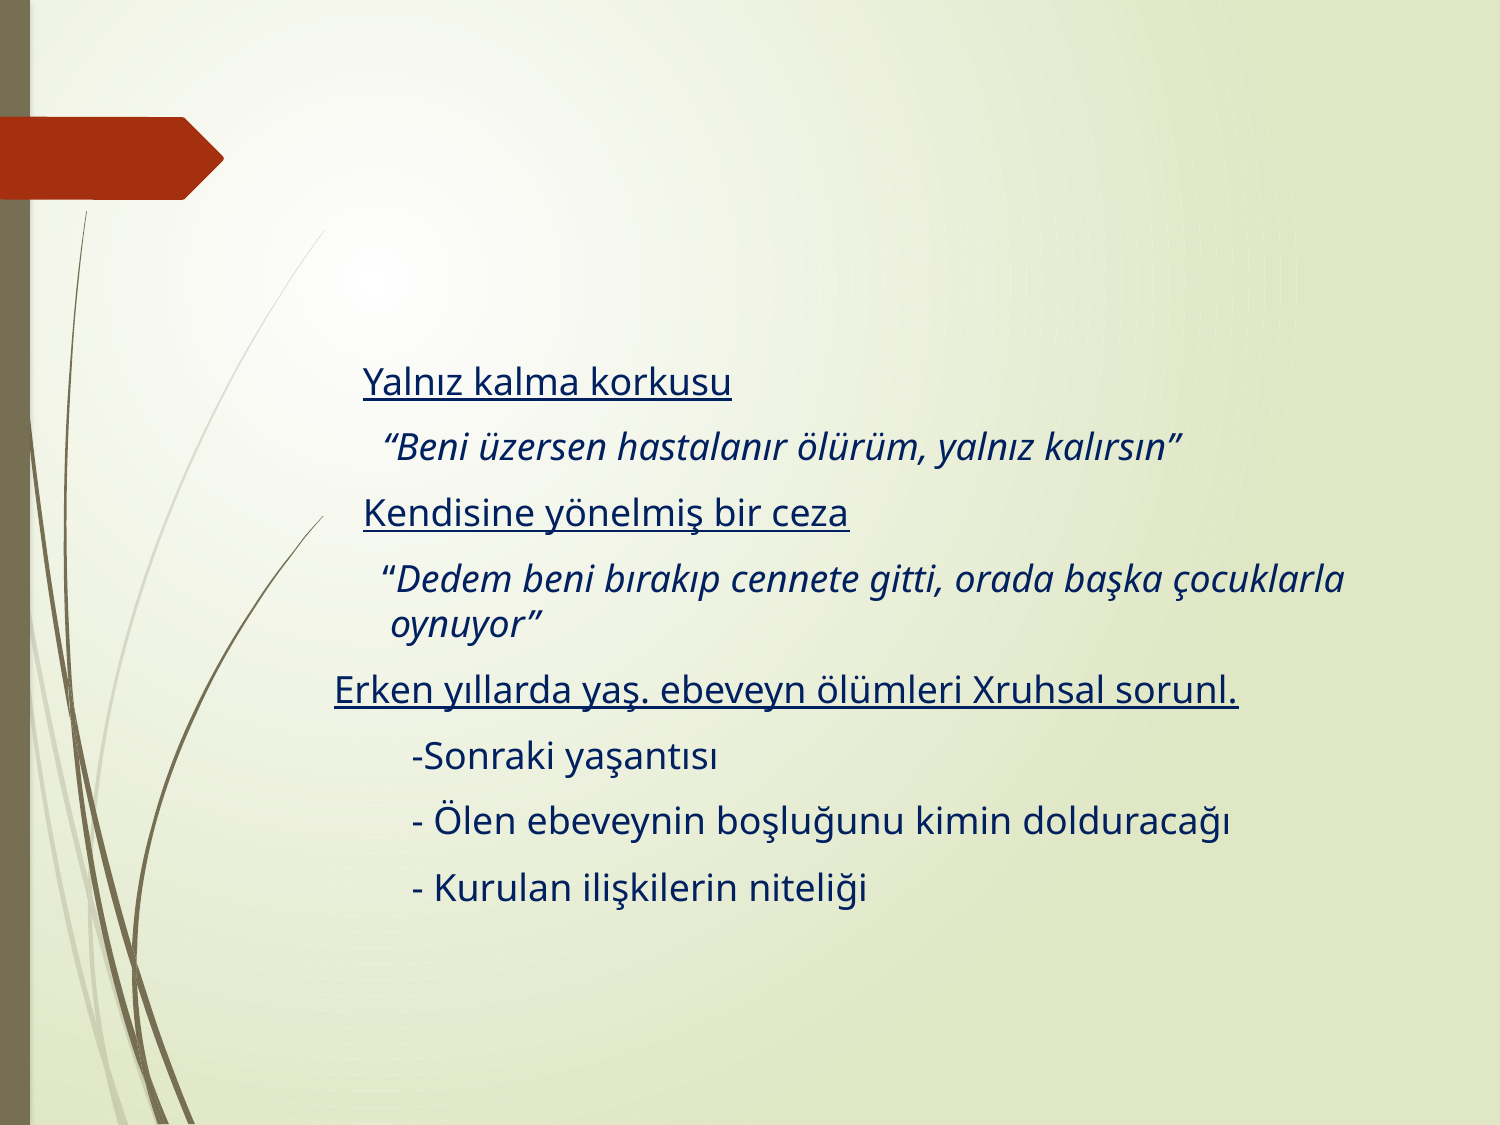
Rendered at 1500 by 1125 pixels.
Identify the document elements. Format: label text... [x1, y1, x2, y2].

list Yalnız kalma korkusu “Beni üzersen hastalanır ölürüm, yalnız kalırsın” Kendisine yönelmiş bir ceza “Dedem beni bırakıp cennete gitti, orada başka çocuklarla oynuyor” Erken yıllarda yaş. ebeveyn ölümleri Xruhsal sorunl. -Sonraki yaşantısı - Ölen ebeveynin boşluğunu kimin dolduracağı - Kurulan ilişkilerin niteliği [318, 350, 1400, 970]
